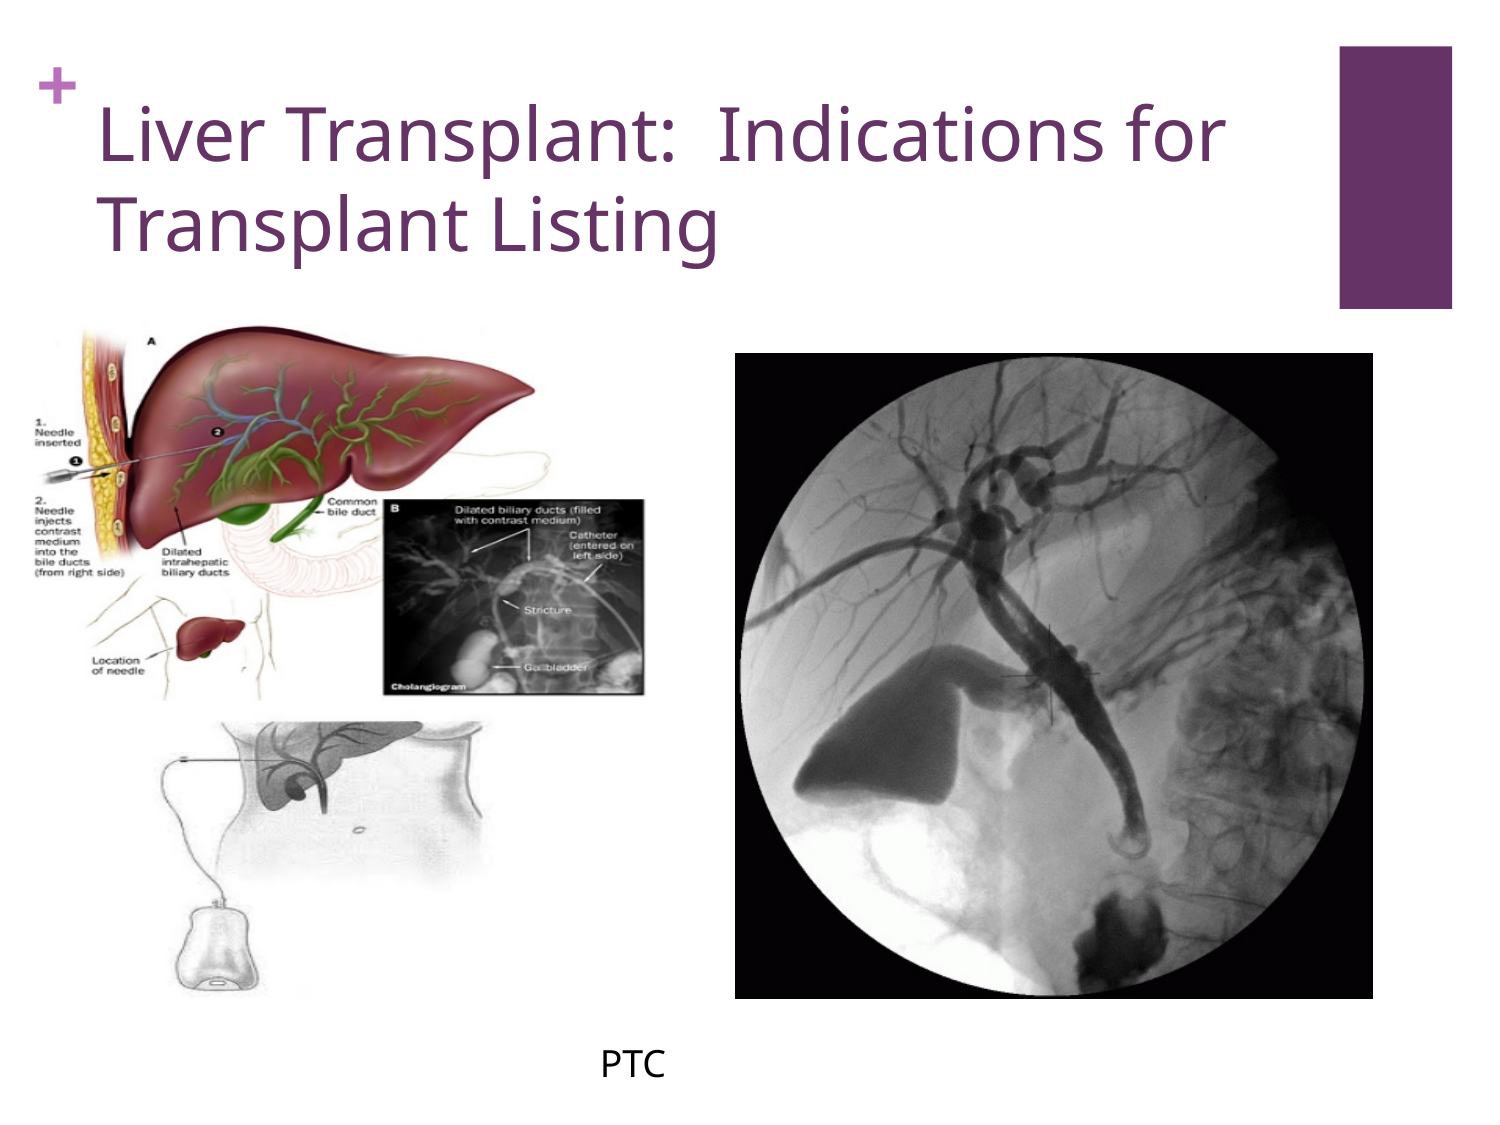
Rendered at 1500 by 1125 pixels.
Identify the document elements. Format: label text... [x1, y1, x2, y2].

picture [734, 352, 1374, 1000]
text_box PTC [584, 1032, 682, 1092]
title Liver Transplant: Indications for Transplant Listing [81, 79, 1322, 263]
picture [22, 318, 649, 1000]
